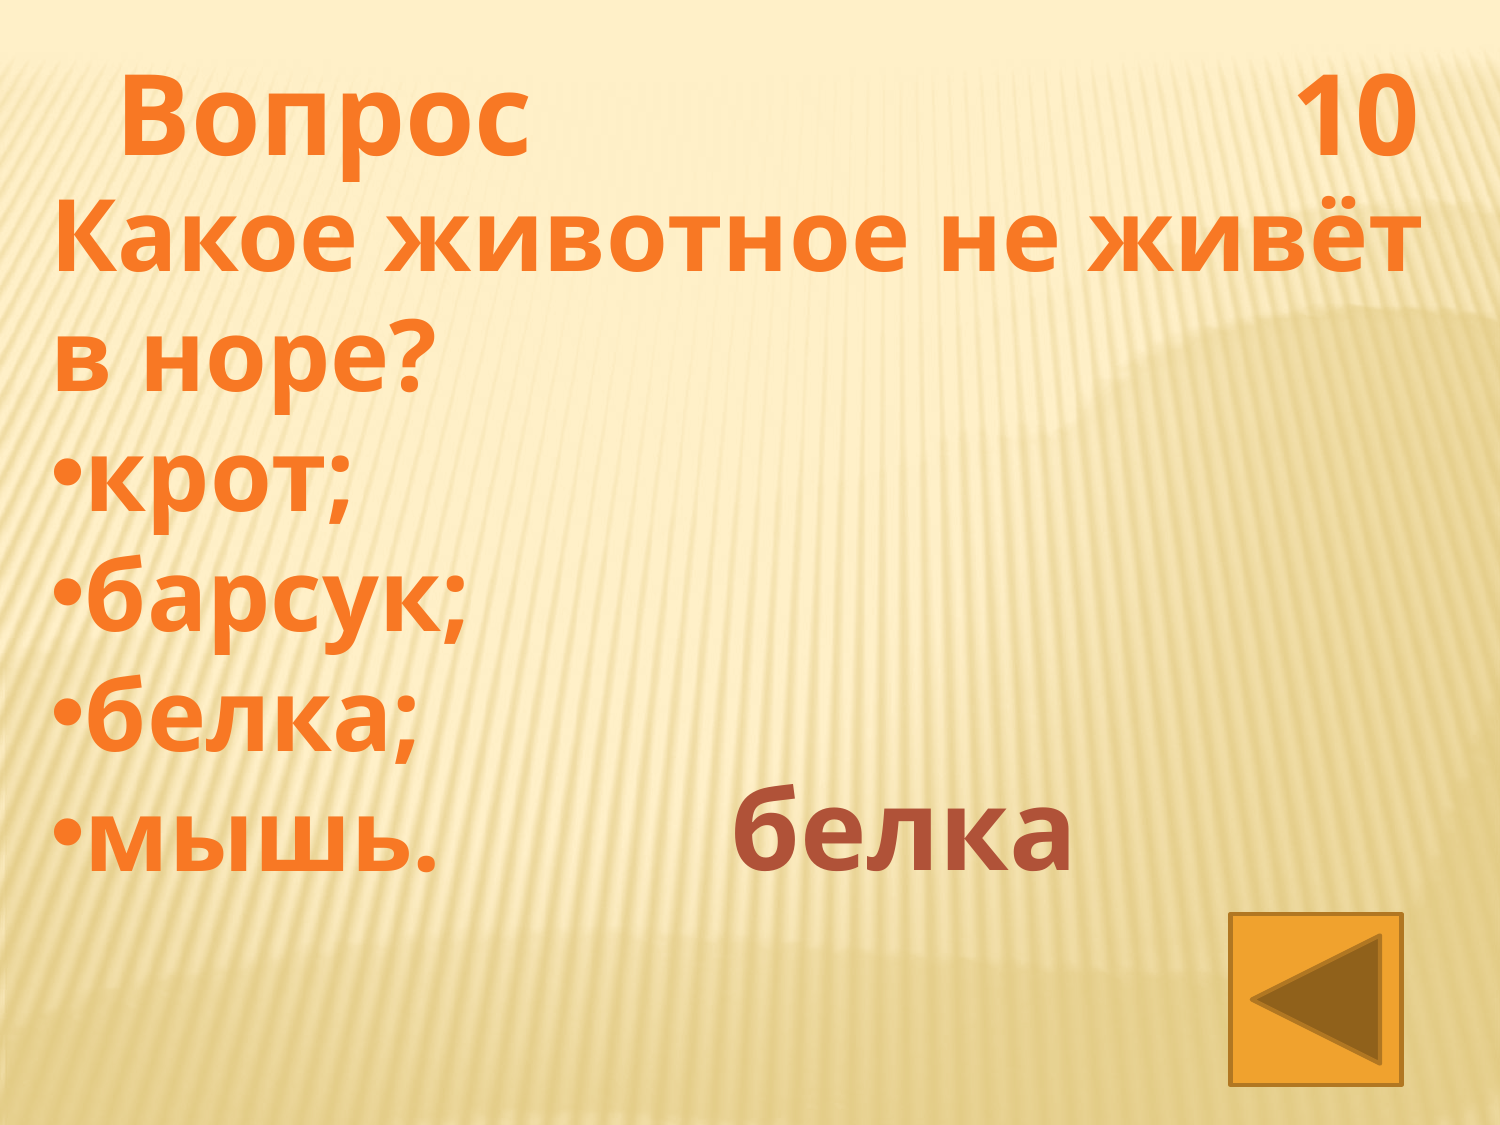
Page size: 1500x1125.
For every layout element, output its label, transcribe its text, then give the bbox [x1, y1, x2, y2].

text_box Вопрос 10 [100, 35, 1438, 163]
text_box [1228, 912, 1404, 1087]
text_box белка [715, 749, 1093, 900]
text_box Какое животное не живёт в норе? крот; барсук; белка; мышь. [35, 163, 1471, 1034]
